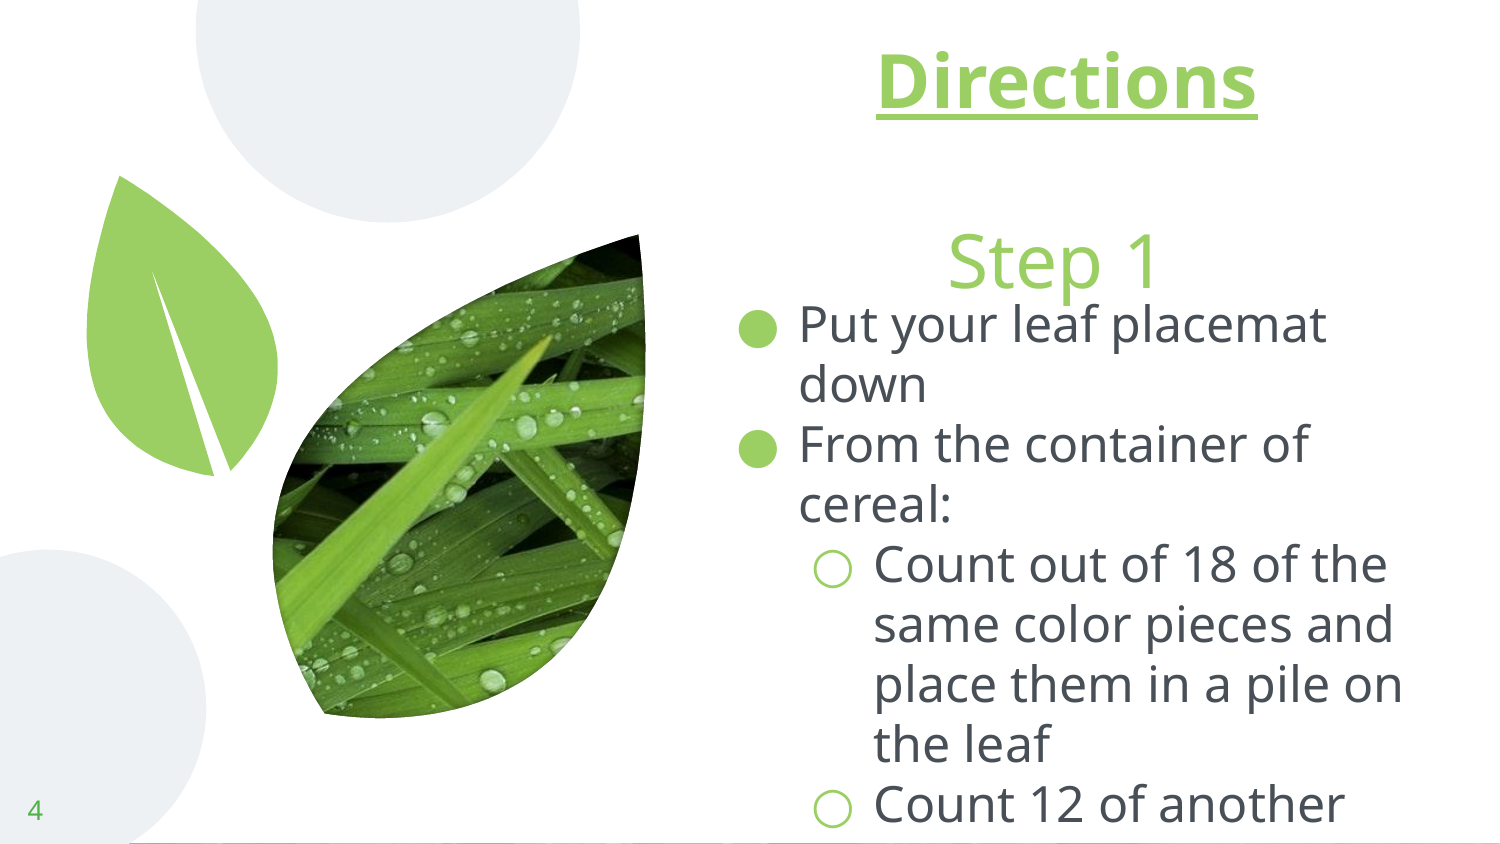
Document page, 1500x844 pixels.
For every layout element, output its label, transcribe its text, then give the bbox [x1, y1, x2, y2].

slide_number 4 [12, 779, 103, 844]
picture [273, 235, 645, 718]
title Directions Step 1 [708, 133, 1425, 319]
list Put your leaf placemat down From the container of cereal: Count out of 18 of the same color pieces and place them in a pile on the leaf Count 12 of another color Count 6 of another color [708, 319, 1425, 780]
